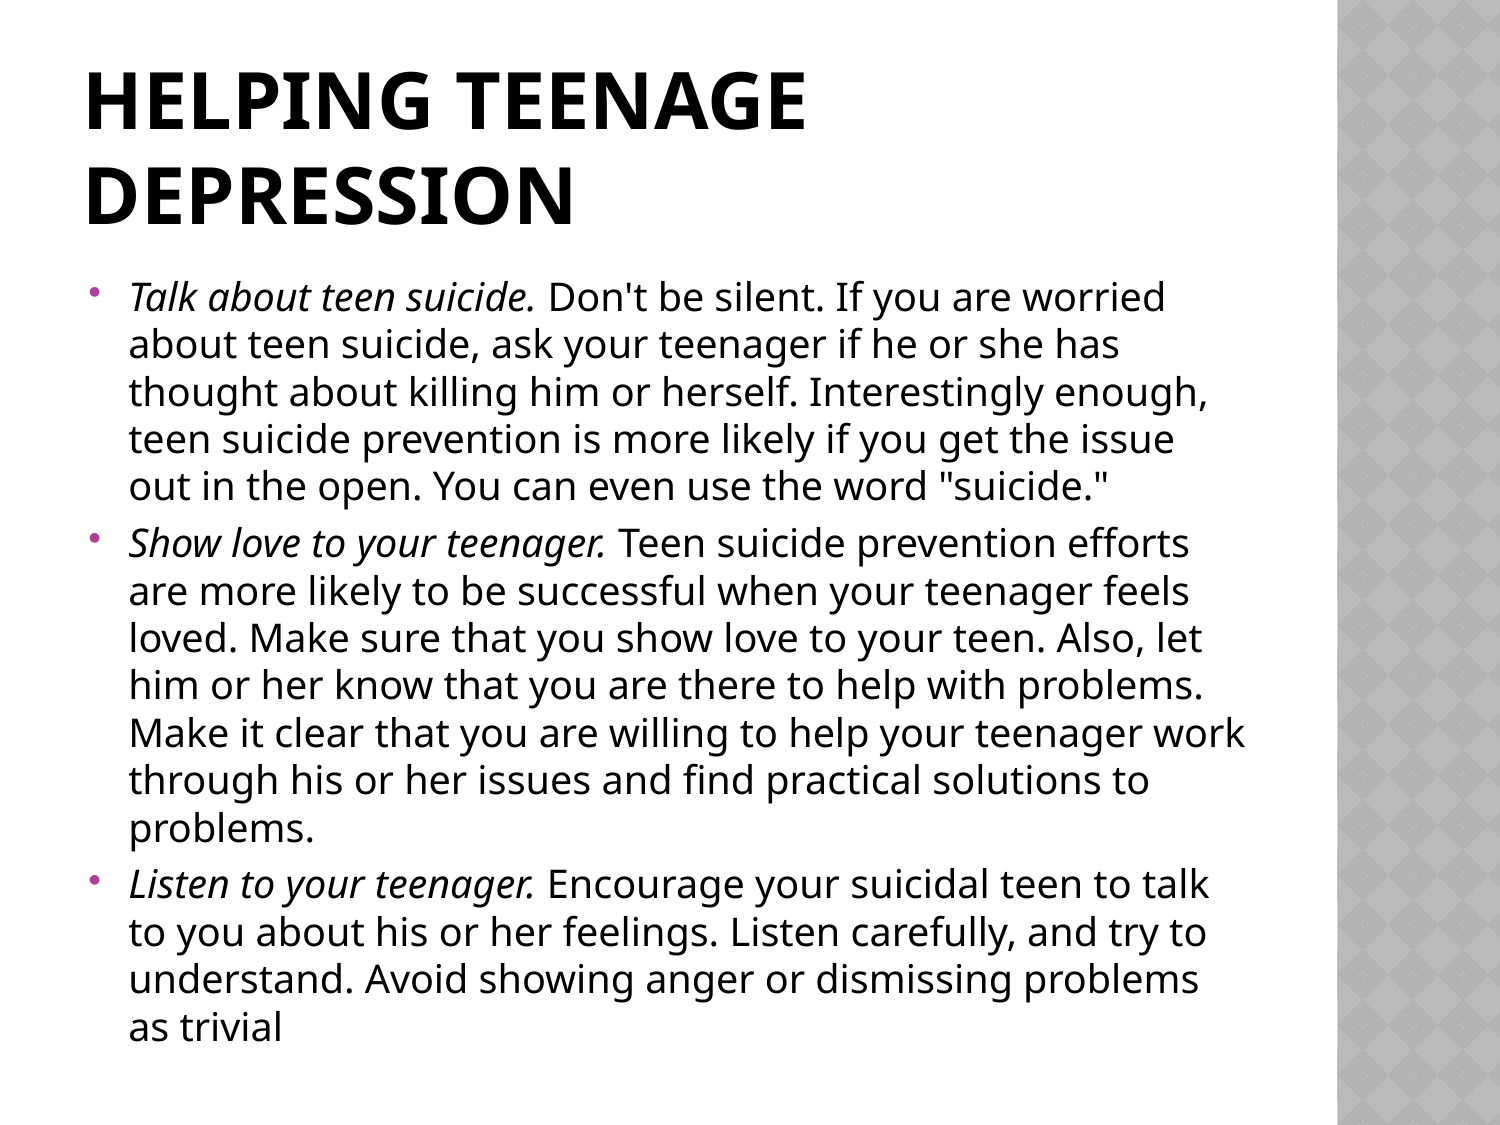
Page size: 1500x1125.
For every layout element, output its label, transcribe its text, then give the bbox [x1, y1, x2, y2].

title Helping teenage depression [75, 52, 1263, 240]
list Talk about teen suicide. Don't be silent. If you are worried about teen suicide, ask your teenager if he or she has thought about killing him or herself. Interestingly enough, teen suicide prevention is more likely if you get the issue out in the open. You can even use the word "suicide." Show love to your teenager. Teen suicide prevention efforts are more likely to be successful when your teenager feels loved. Make sure that you show love to your teen. Also, let him or her know that you are there to help with problems. Make it clear that you are willing to help your teenager work through his or her issues and find practical solutions to problems. Listen to your teenager. Encourage your suicidal teen to talk to you about his or her feelings. Listen carefully, and try to understand. Avoid showing anger or dismissing problems as trivial [75, 264, 1263, 1059]
